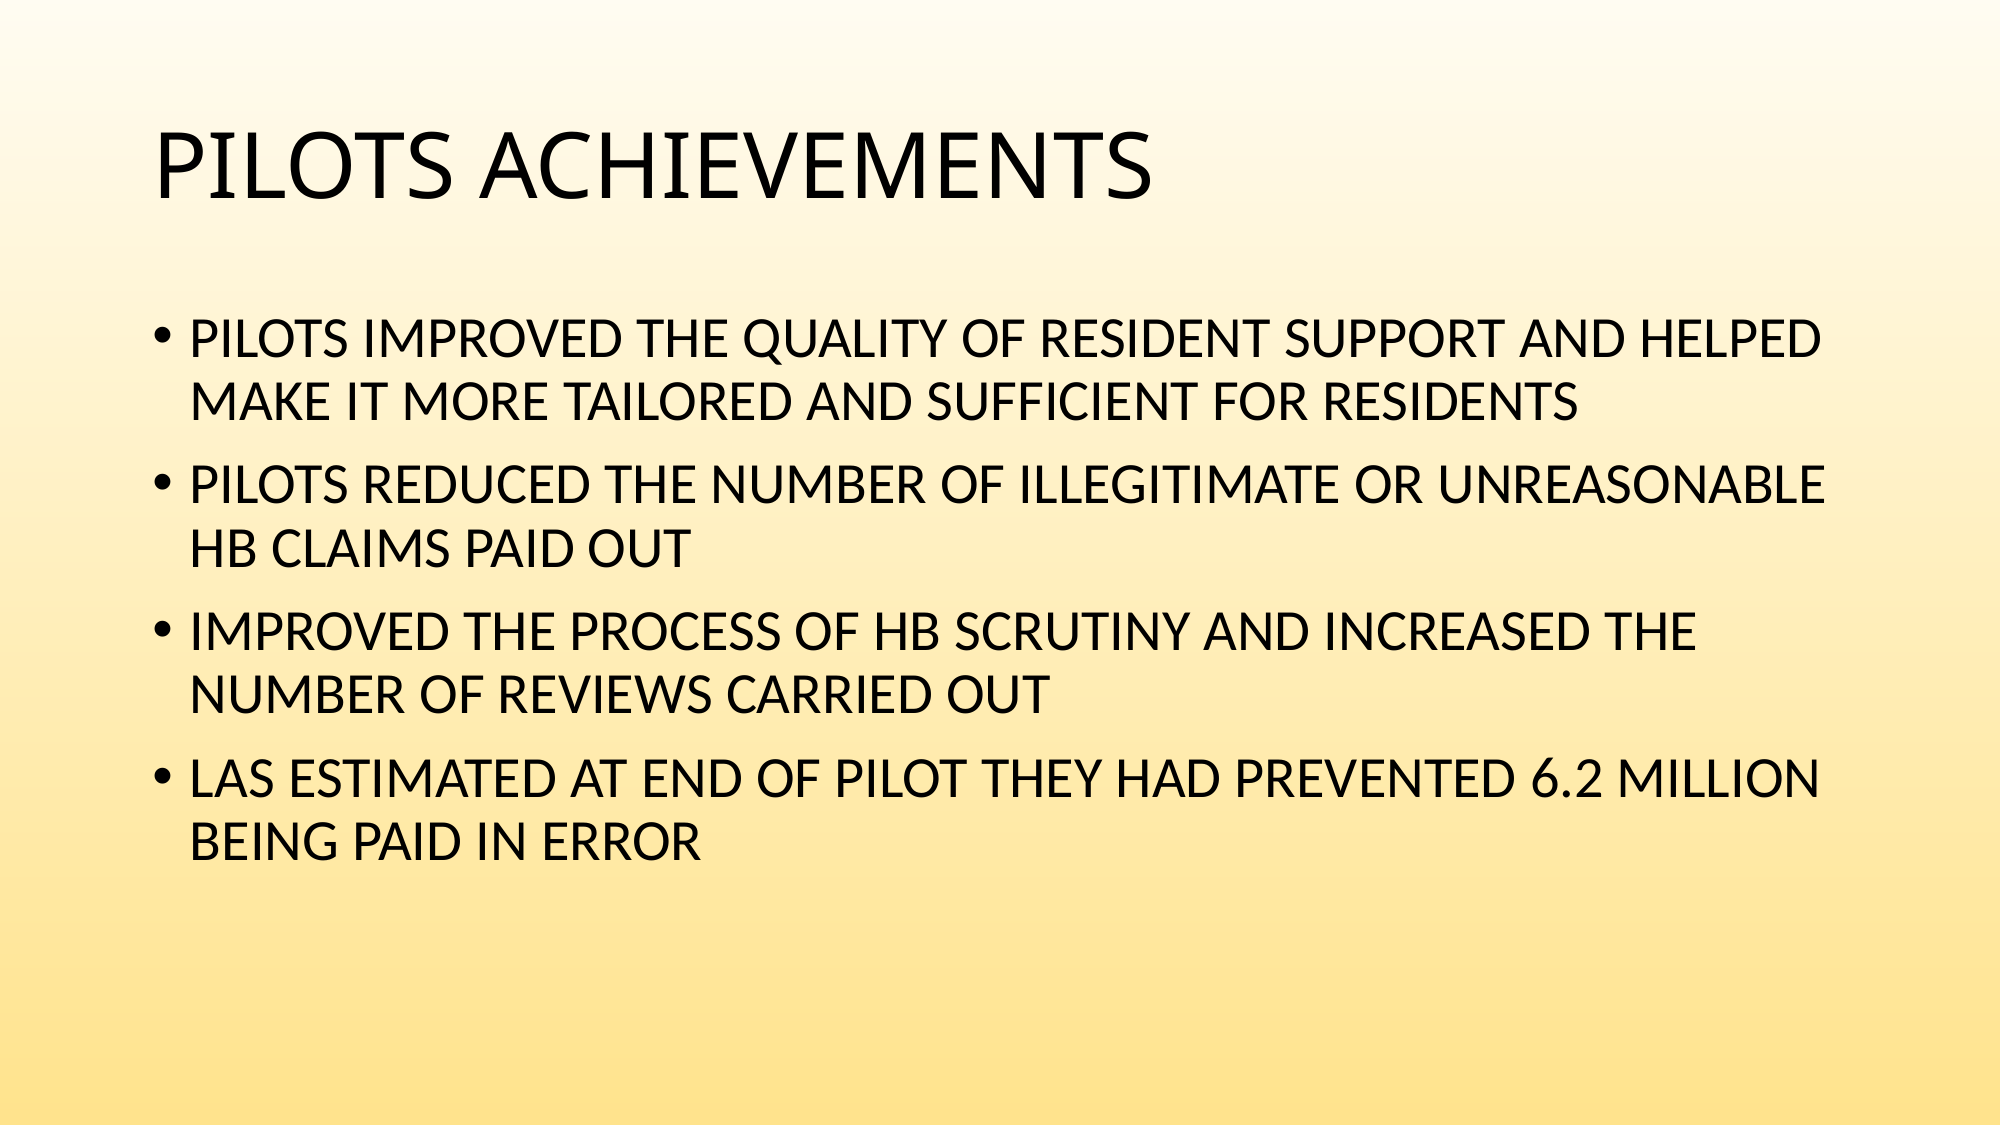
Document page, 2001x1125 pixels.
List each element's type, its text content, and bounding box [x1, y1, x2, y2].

list PILOTS IMPROVED THE QUALITY OF RESIDENT SUPPORT AND HELPED MAKE IT MORE TAILORED AND SUFFICIENT FOR RESIDENTS PILOTS REDUCED THE NUMBER OF ILLEGITIMATE OR UNREASONABLE HB CLAIMS PAID OUT IMPROVED THE PROCESS OF HB SCRUTINY AND INCREASED THE NUMBER OF REVIEWS CARRIED OUT LAS ESTIMATED AT END OF PILOT THEY HAD PREVENTED 6.2 MILLION BEING PAID IN ERROR [137, 299, 1863, 1014]
title PILOTS ACHIEVEMENTS [137, 59, 1863, 278]
